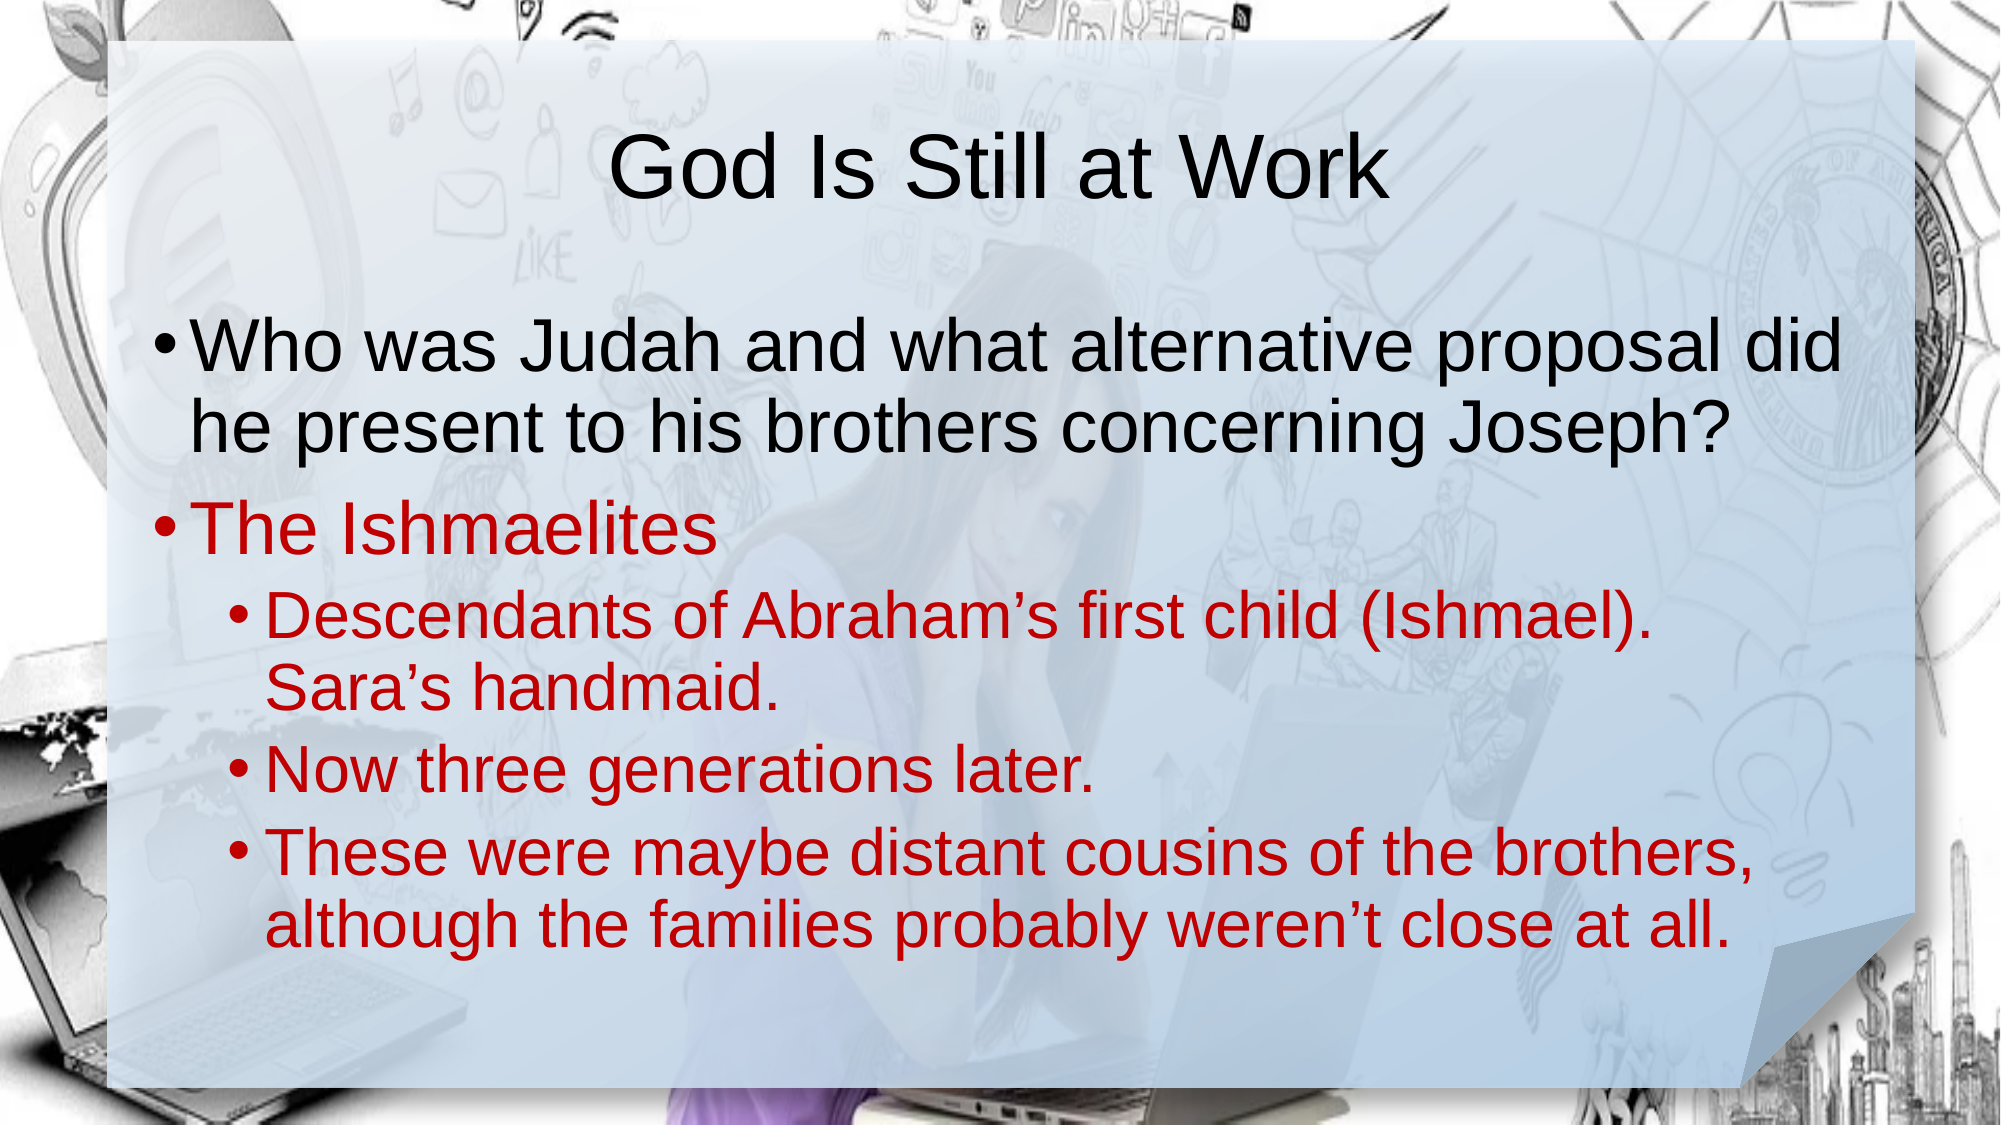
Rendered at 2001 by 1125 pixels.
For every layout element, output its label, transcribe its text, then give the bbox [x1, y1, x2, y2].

list Who was Judah and what alternative proposal did he present to his brothers concerning Joseph? The Ishmaelites Descendants of Abraham’s first child (Ishmael). Sara’s handmaid. Now three generations later. These were maybe distant cousins of the brothers, although the families probably weren’t close at all. [137, 299, 1863, 1014]
title God Is Still at Work [137, 59, 1863, 278]
picture [0, 0, 2001, 1125]
